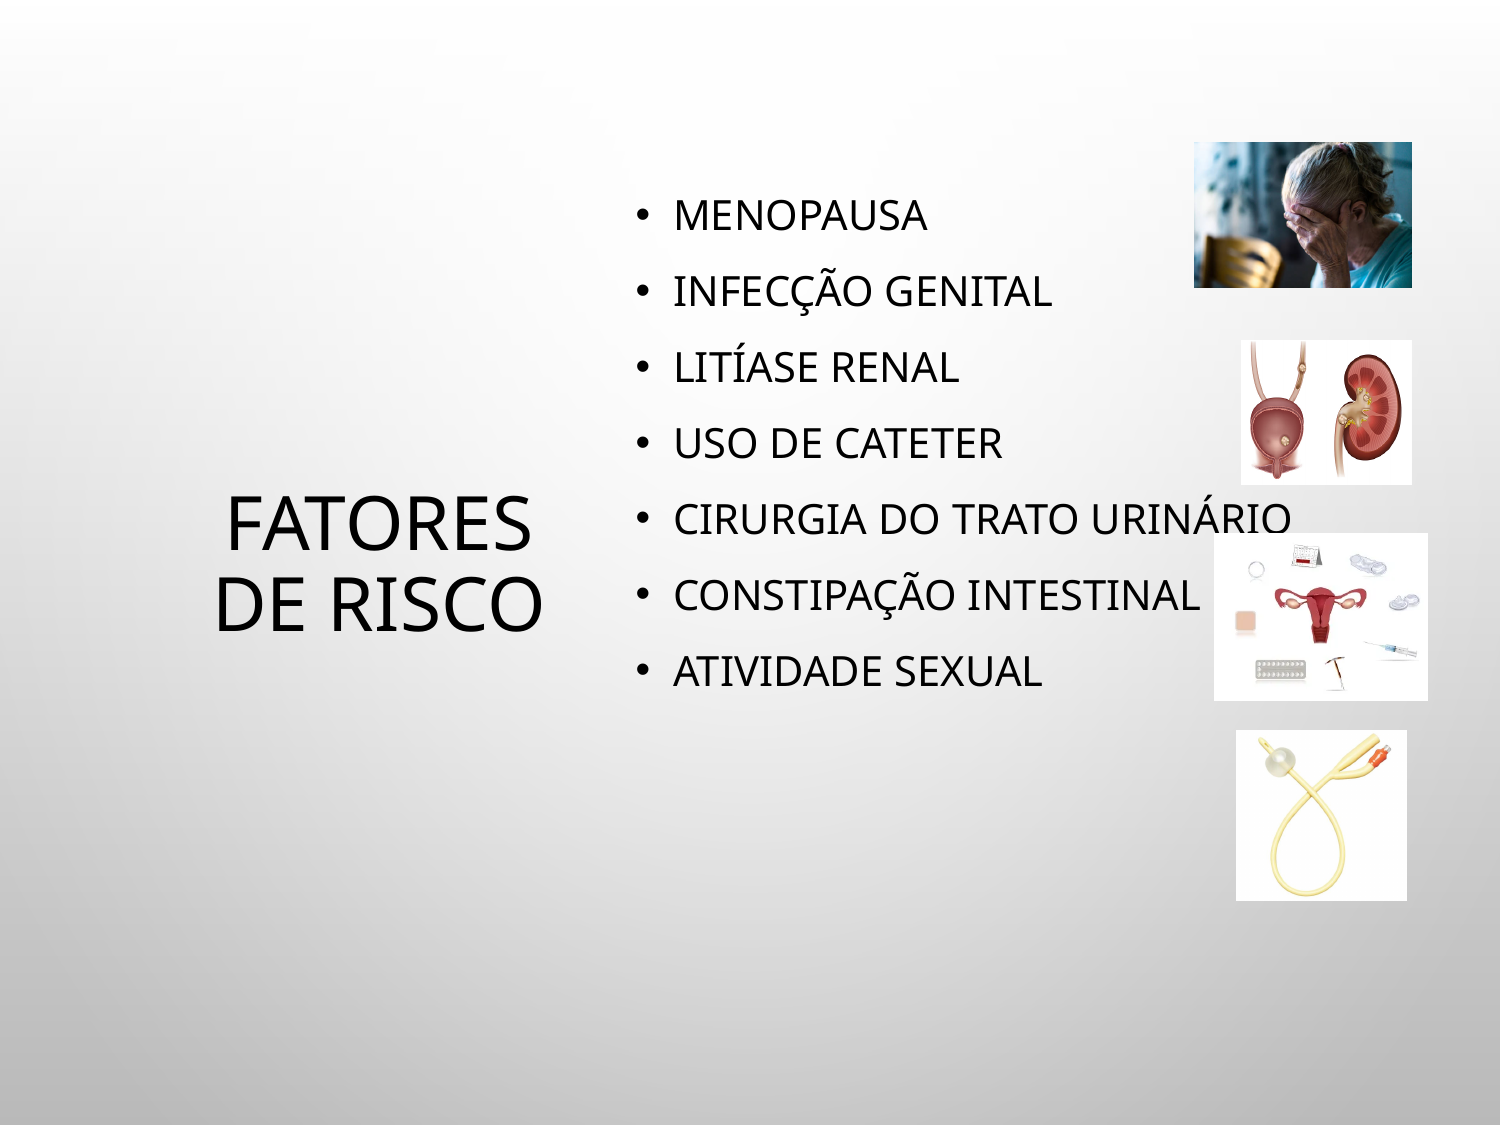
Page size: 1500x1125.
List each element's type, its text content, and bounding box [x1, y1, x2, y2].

title FATORES DE RISCO [178, 396, 580, 656]
picture [0, 0, 1500, 1125]
list Menopausa Infecção genital Litíase renal Uso de cateter Cirurgia do trato urinário Constipação intestinal Atividade sexual [620, 176, 1360, 884]
